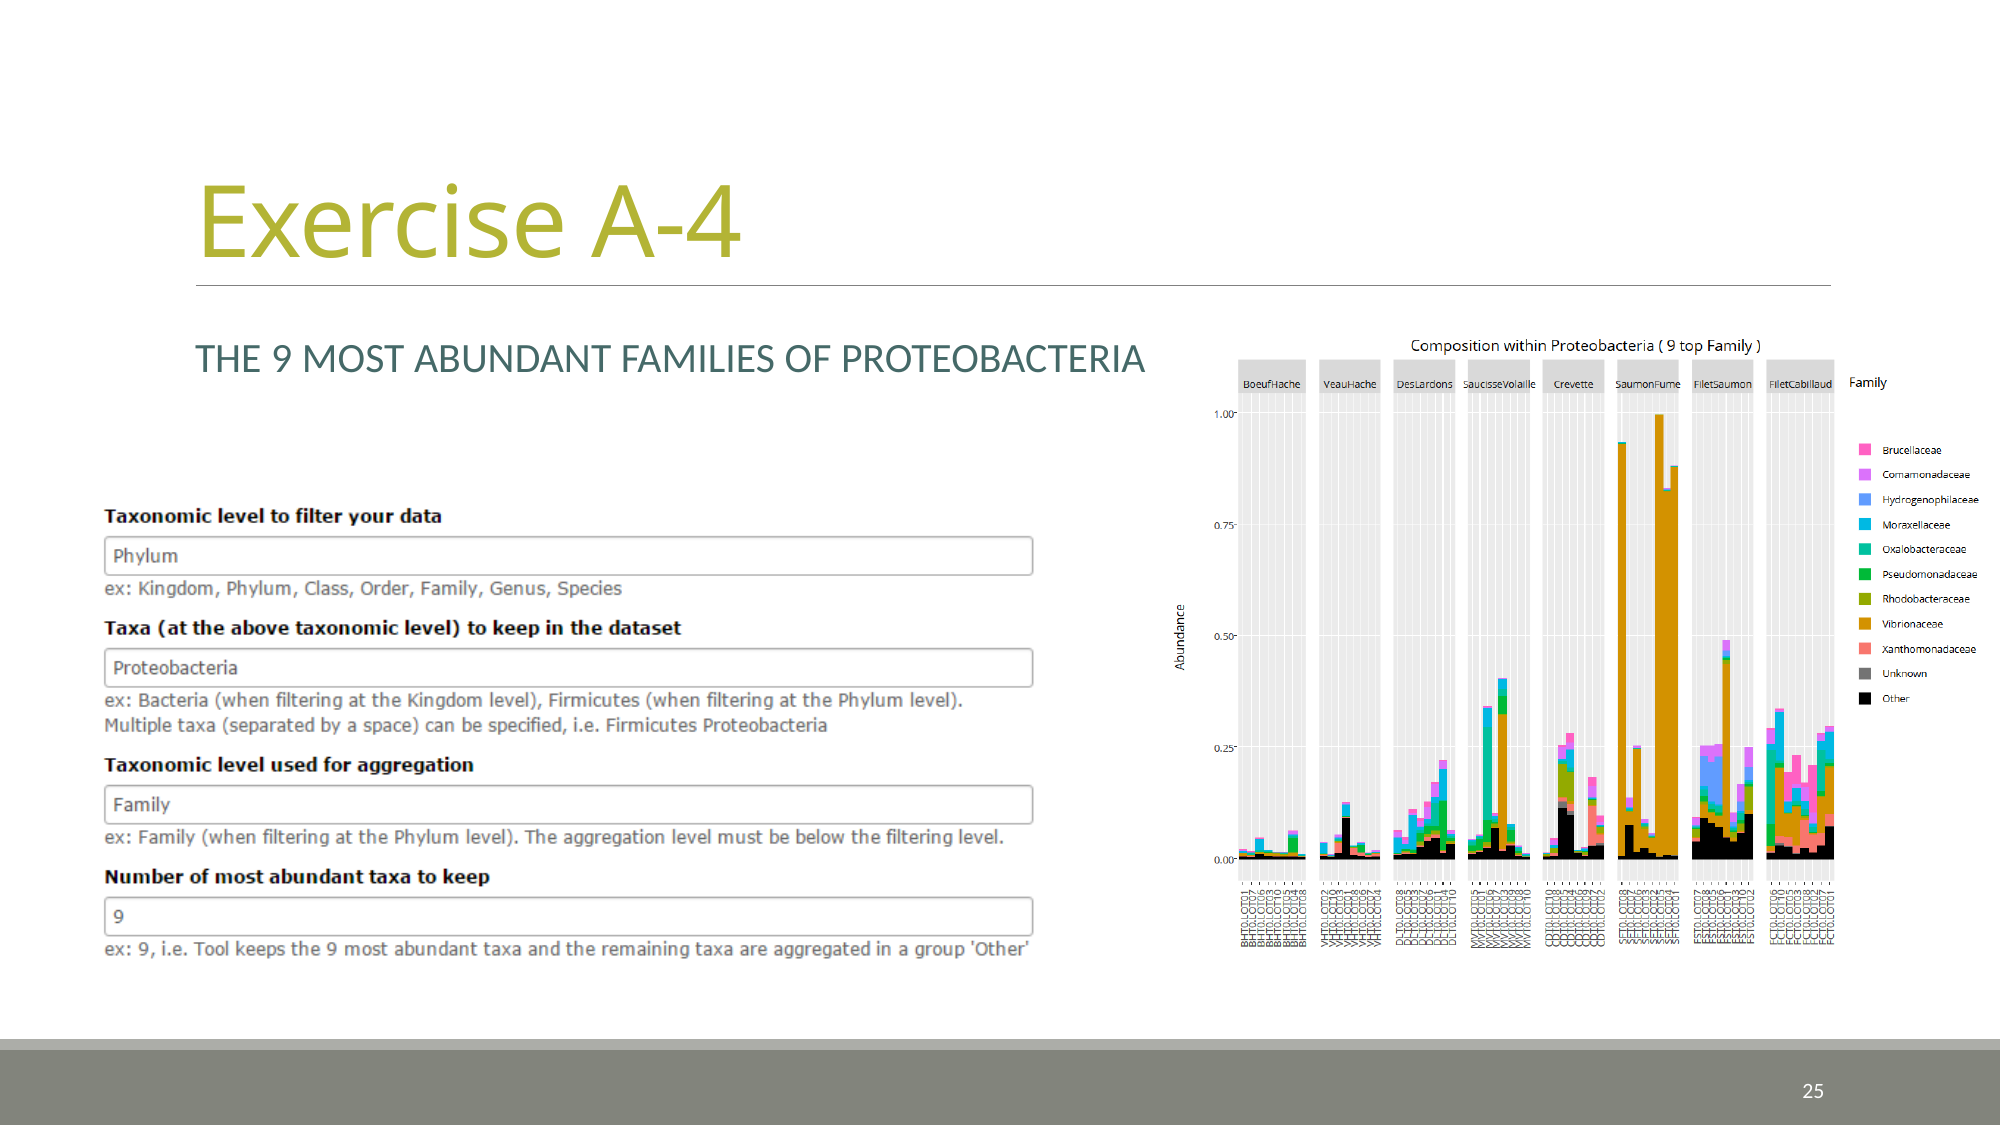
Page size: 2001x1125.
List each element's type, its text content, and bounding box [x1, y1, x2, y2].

list the 9 most abundanT Families of Proteobacteria [180, 298, 1830, 420]
slide_number 25 [1624, 1059, 1840, 1120]
title Exercise A-4 [180, 47, 1830, 285]
picture [1168, 337, 1984, 953]
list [97, 498, 1042, 970]
